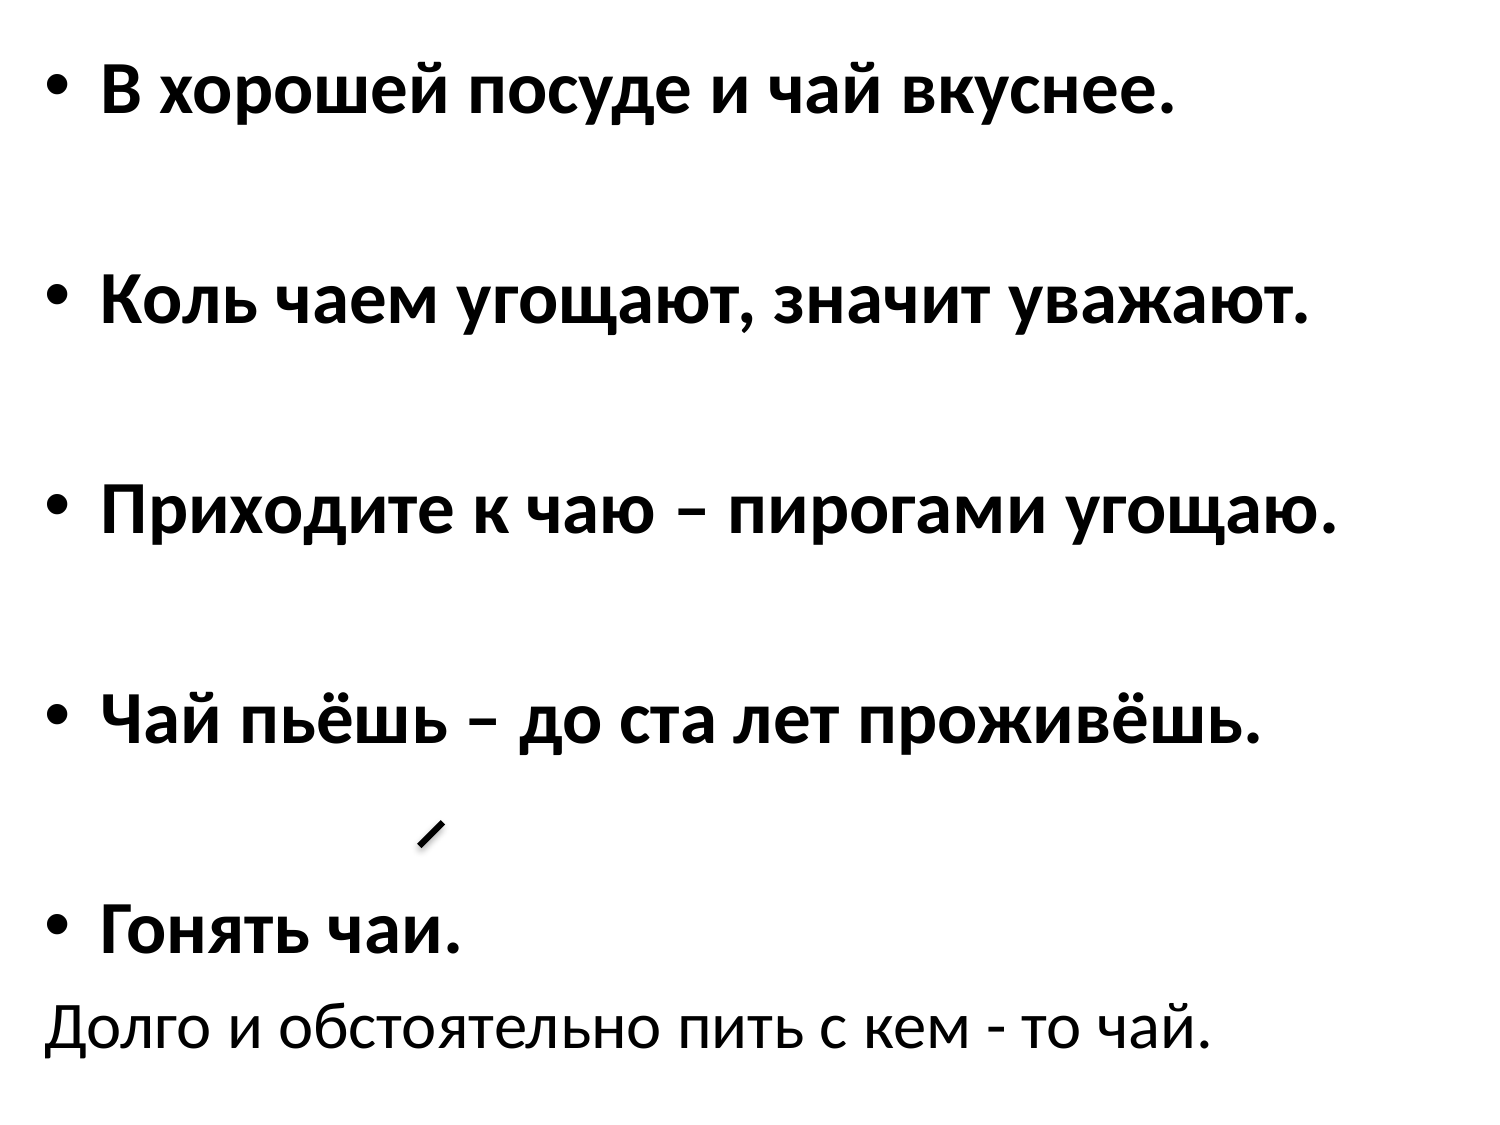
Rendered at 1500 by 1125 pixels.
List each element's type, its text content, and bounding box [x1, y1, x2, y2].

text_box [418, 822, 444, 847]
list В хорошей посуде и чай вкуснее. Коль чаем угощают, значит уважают. Приходите к чаю – пирогами угощаю. Чай пьёшь – до ста лет проживёшь. Гонять чаи. Долго и обстоятельно пить с кем - то чай. [29, 30, 1447, 1083]
